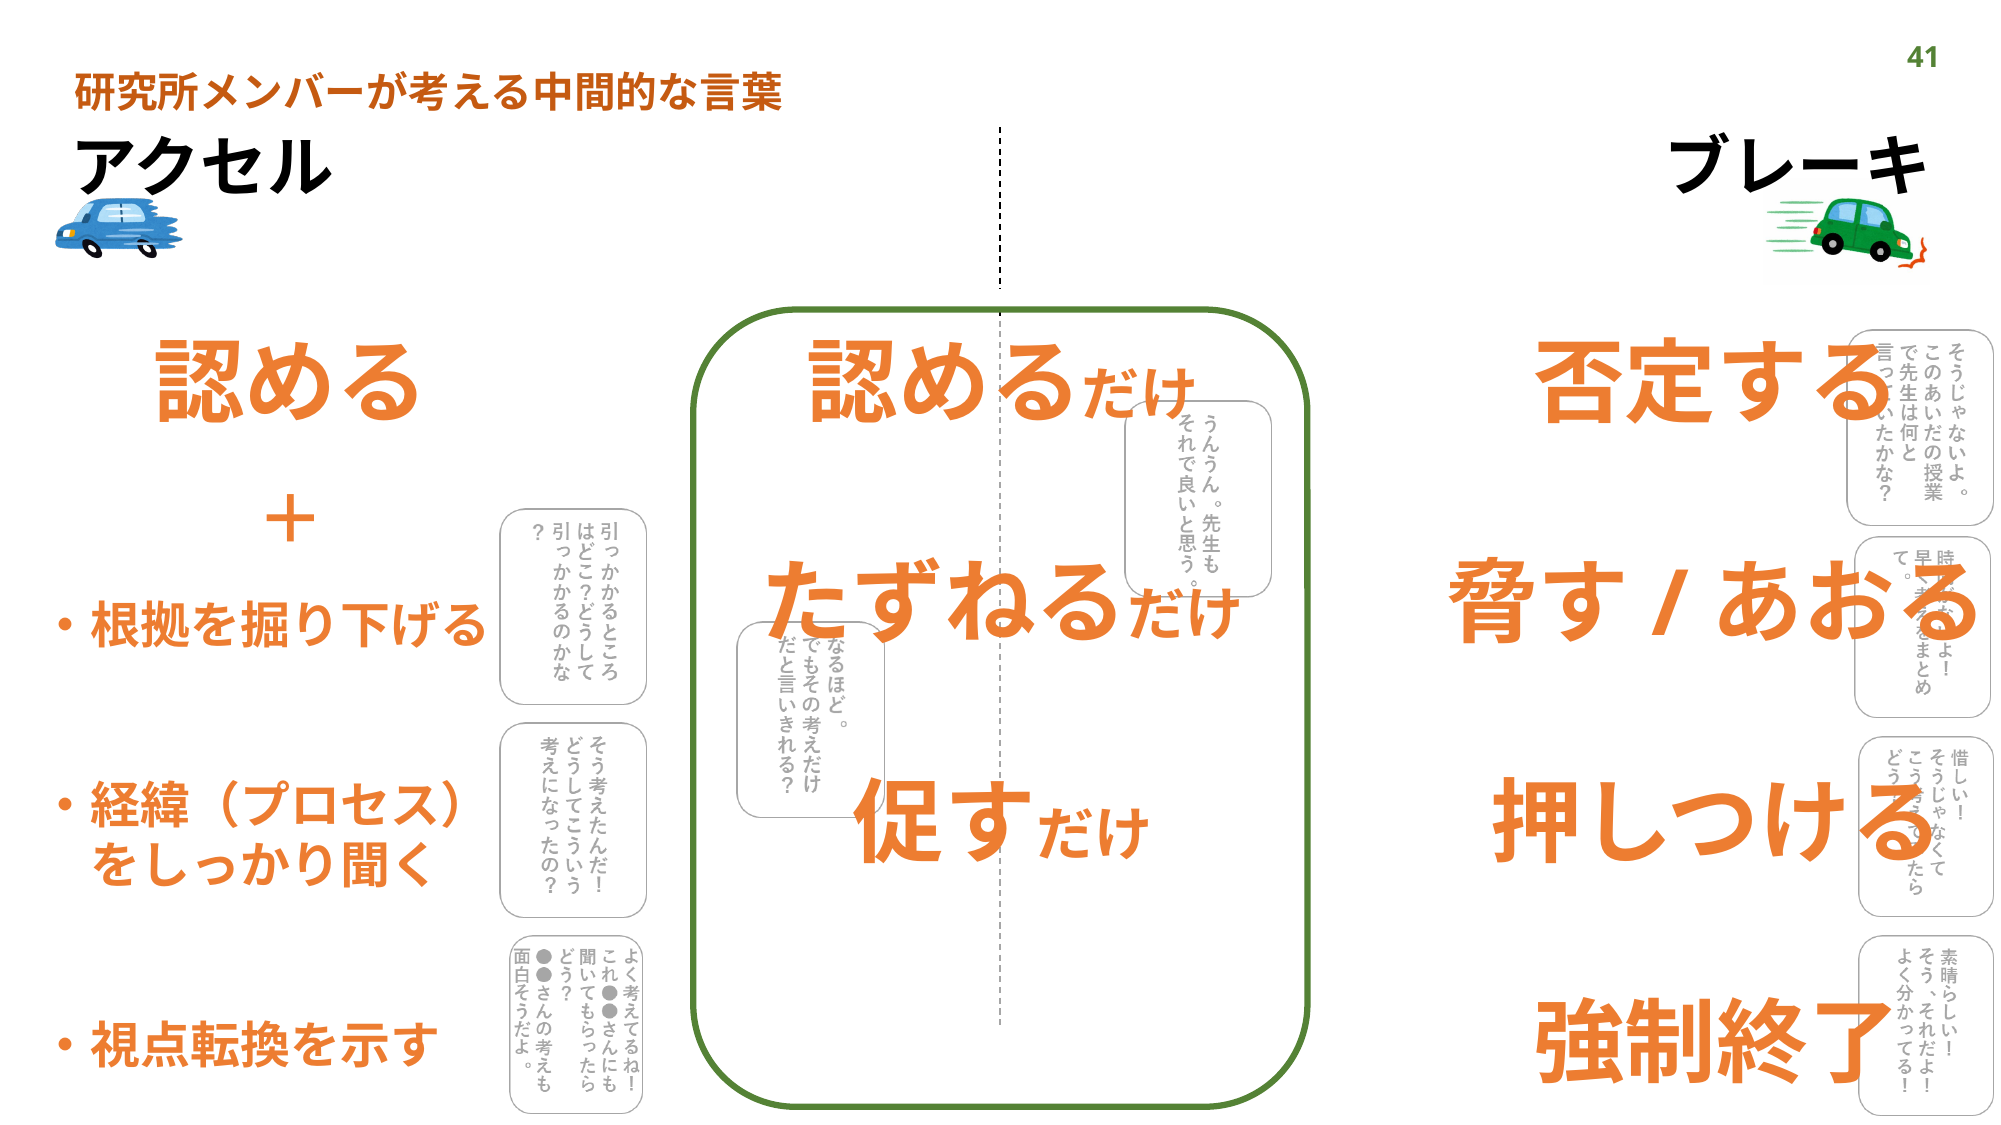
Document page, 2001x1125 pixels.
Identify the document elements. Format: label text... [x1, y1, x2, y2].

picture [1854, 536, 1991, 718]
text_box アクセル [55, 117, 349, 212]
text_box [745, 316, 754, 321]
text_box ブレーキ [1649, 116, 1947, 211]
text_box 研究所メンバーが考える中間的な言葉 [59, 58, 798, 124]
text_box ・根拠を掘り下げる ・経緯（プロセス） をしっかり聞く ・視点転換を示す [25, 586, 506, 1082]
picture [499, 935, 647, 1114]
picture [1858, 935, 1994, 1116]
picture [1763, 178, 1930, 285]
text_box 否定する 脅す/あおる 押しつける 強制終了 [1431, 316, 2000, 1102]
text_box [692, 308, 1309, 1108]
text_box ＋ [242, 469, 340, 565]
picture [499, 508, 647, 705]
text_box [22, 316, 1997, 1121]
picture [1846, 329, 1994, 526]
text_box 認める [138, 316, 444, 442]
picture [736, 621, 885, 818]
picture [52, 173, 186, 280]
slide_number 41 [1505, 28, 1956, 89]
picture [1858, 736, 1994, 917]
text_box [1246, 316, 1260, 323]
picture [1124, 400, 1272, 607]
picture [499, 722, 647, 918]
